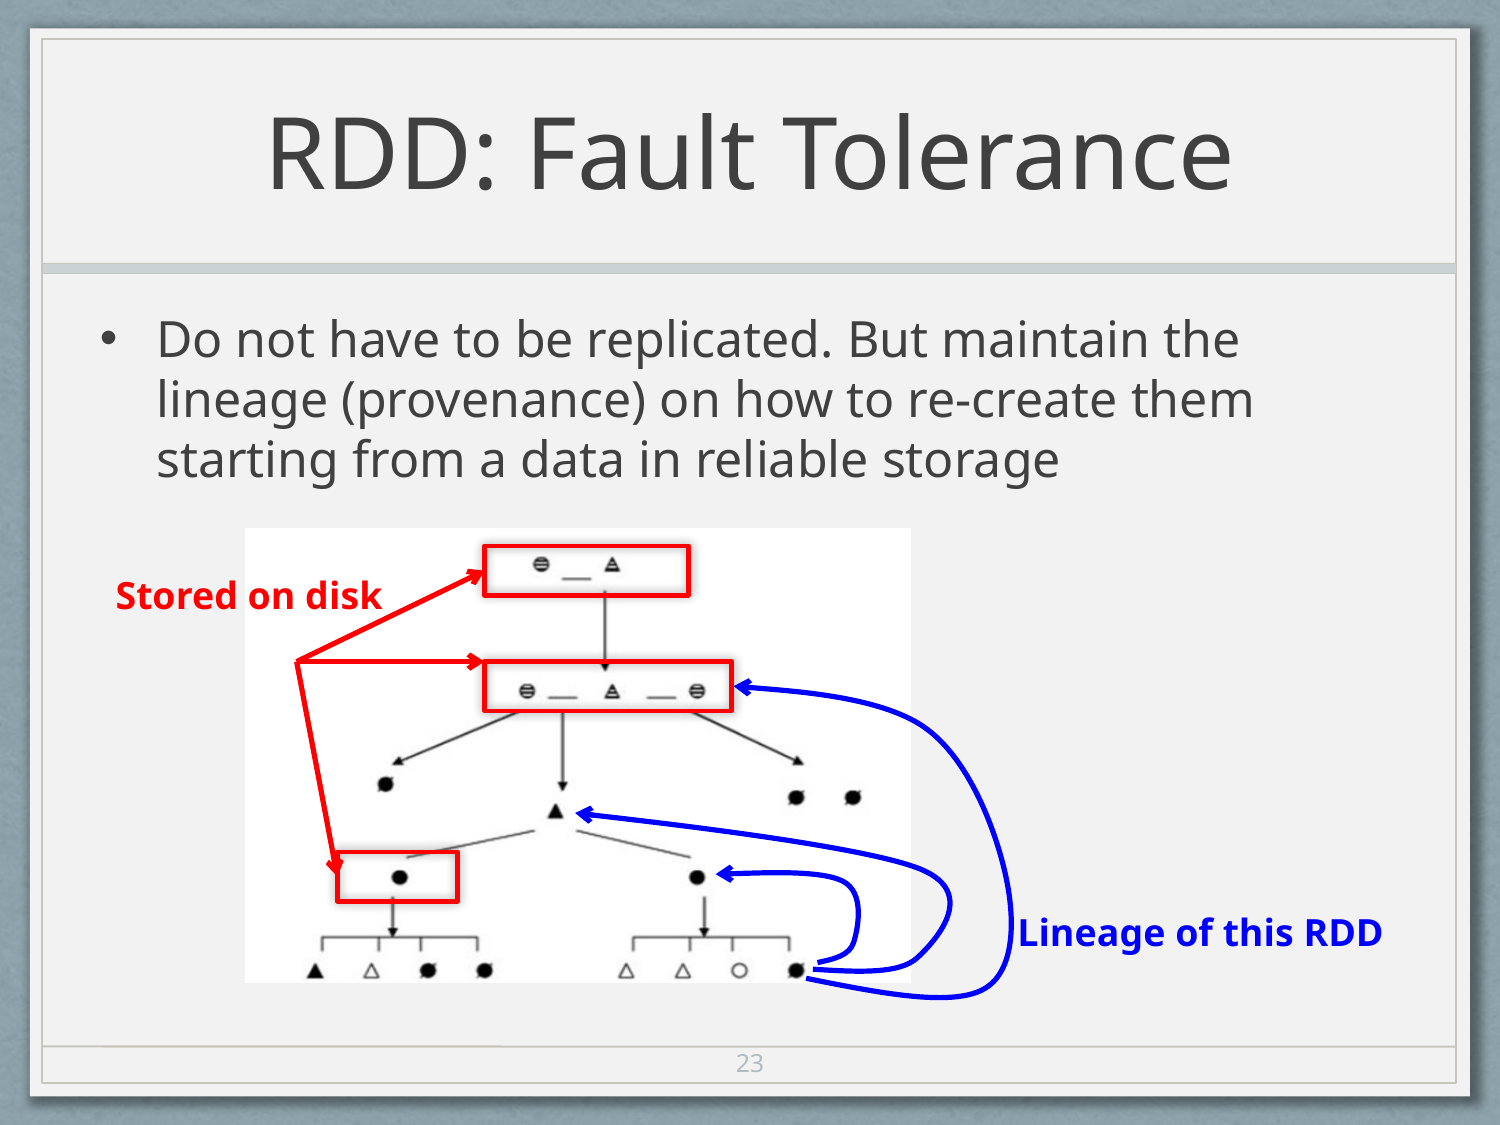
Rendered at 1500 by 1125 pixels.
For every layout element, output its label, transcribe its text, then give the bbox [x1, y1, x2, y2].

slide_number 23 [687, 1042, 813, 1088]
picture [244, 902, 574, 984]
list Do not have to be replicated. But maintain the lineage (provenance) on how to re-create them starting from a data in reliable storage [85, 300, 1441, 510]
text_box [574, 685, 1391, 999]
picture [244, 527, 911, 685]
title RDD: Fault Tolerance [147, 40, 1353, 260]
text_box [114, 545, 732, 902]
